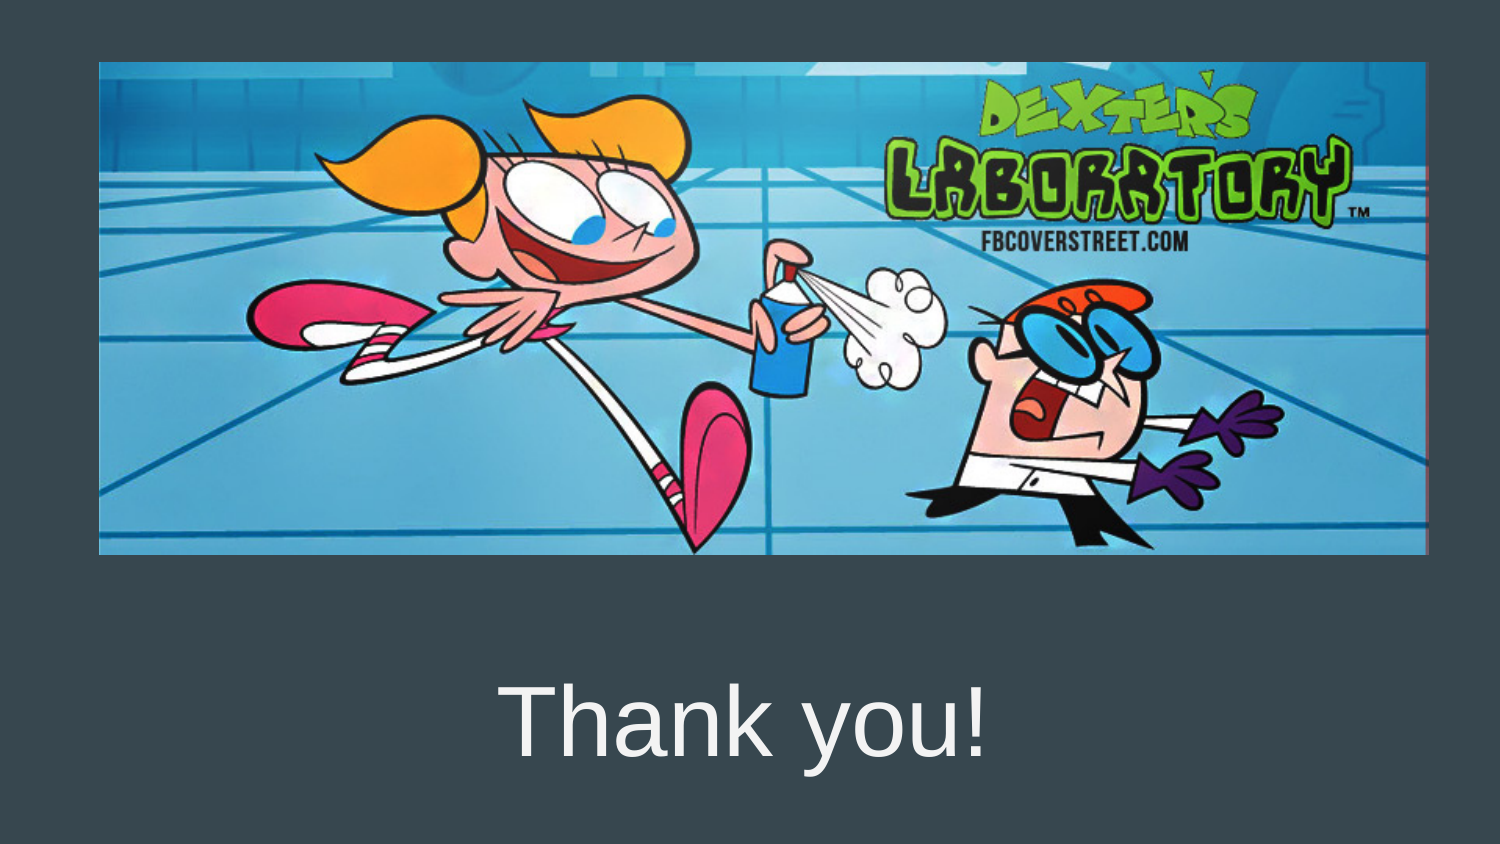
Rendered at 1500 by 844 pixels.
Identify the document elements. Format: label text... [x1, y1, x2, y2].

text_box Thank you! [155, 641, 1332, 779]
picture [99, 62, 1429, 555]
